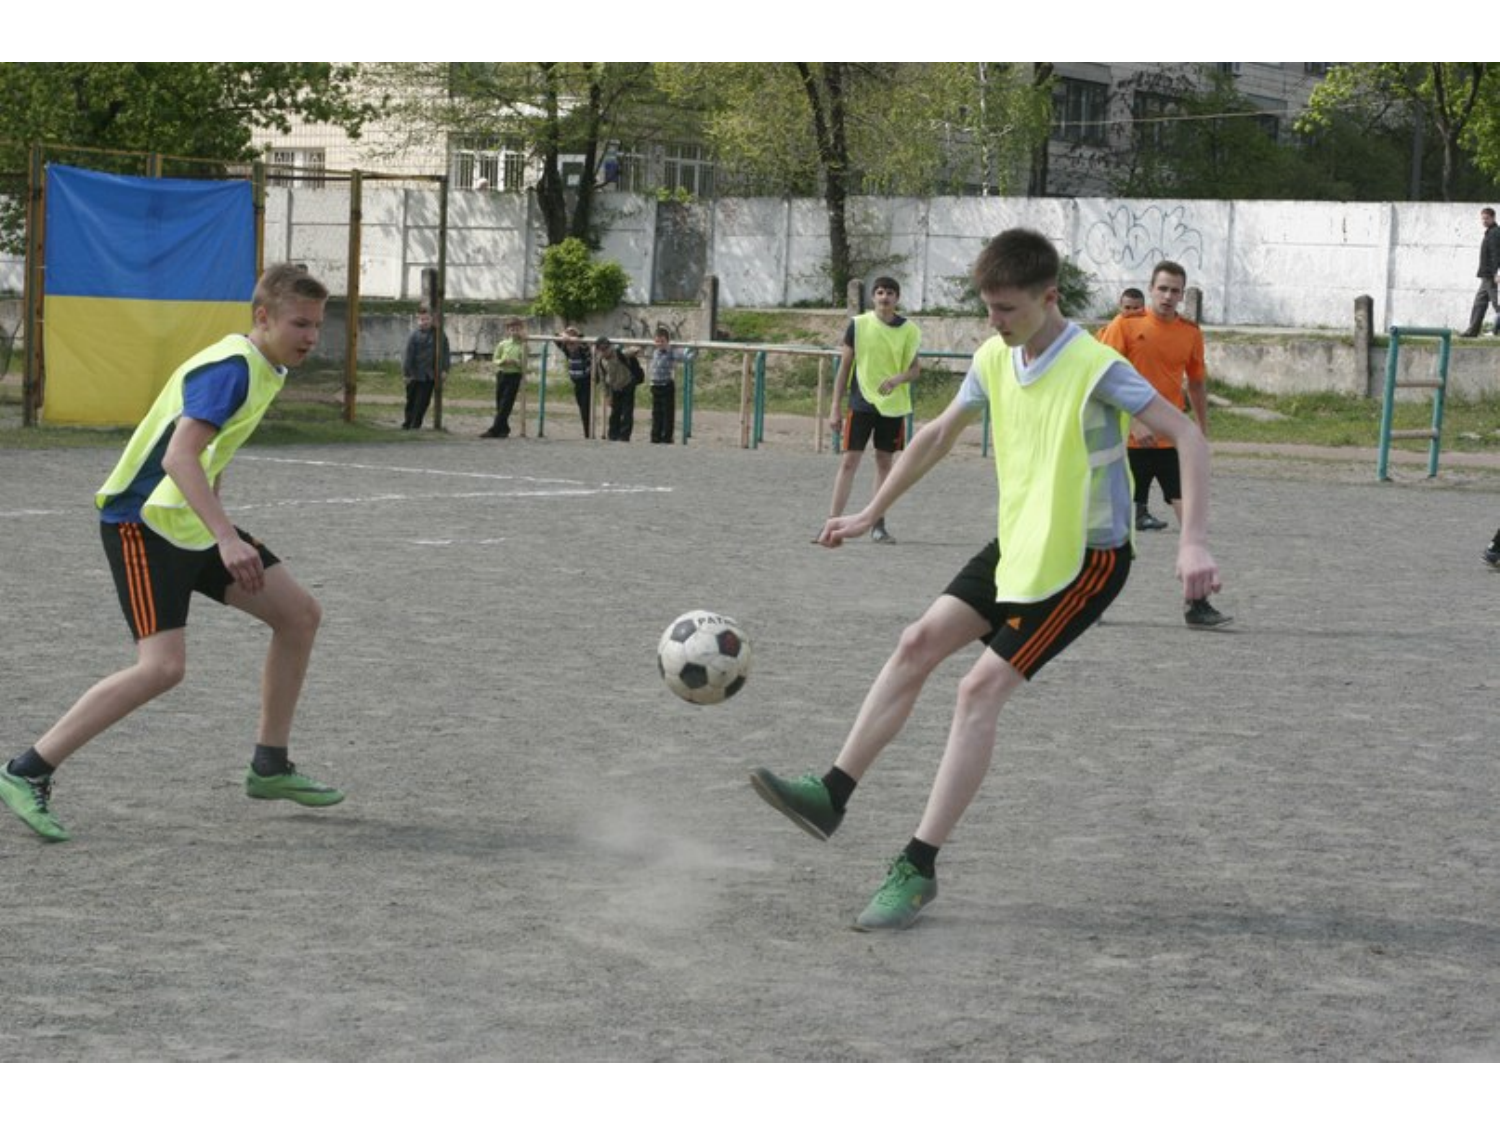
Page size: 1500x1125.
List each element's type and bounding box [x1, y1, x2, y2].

picture [0, 62, 1500, 1063]
